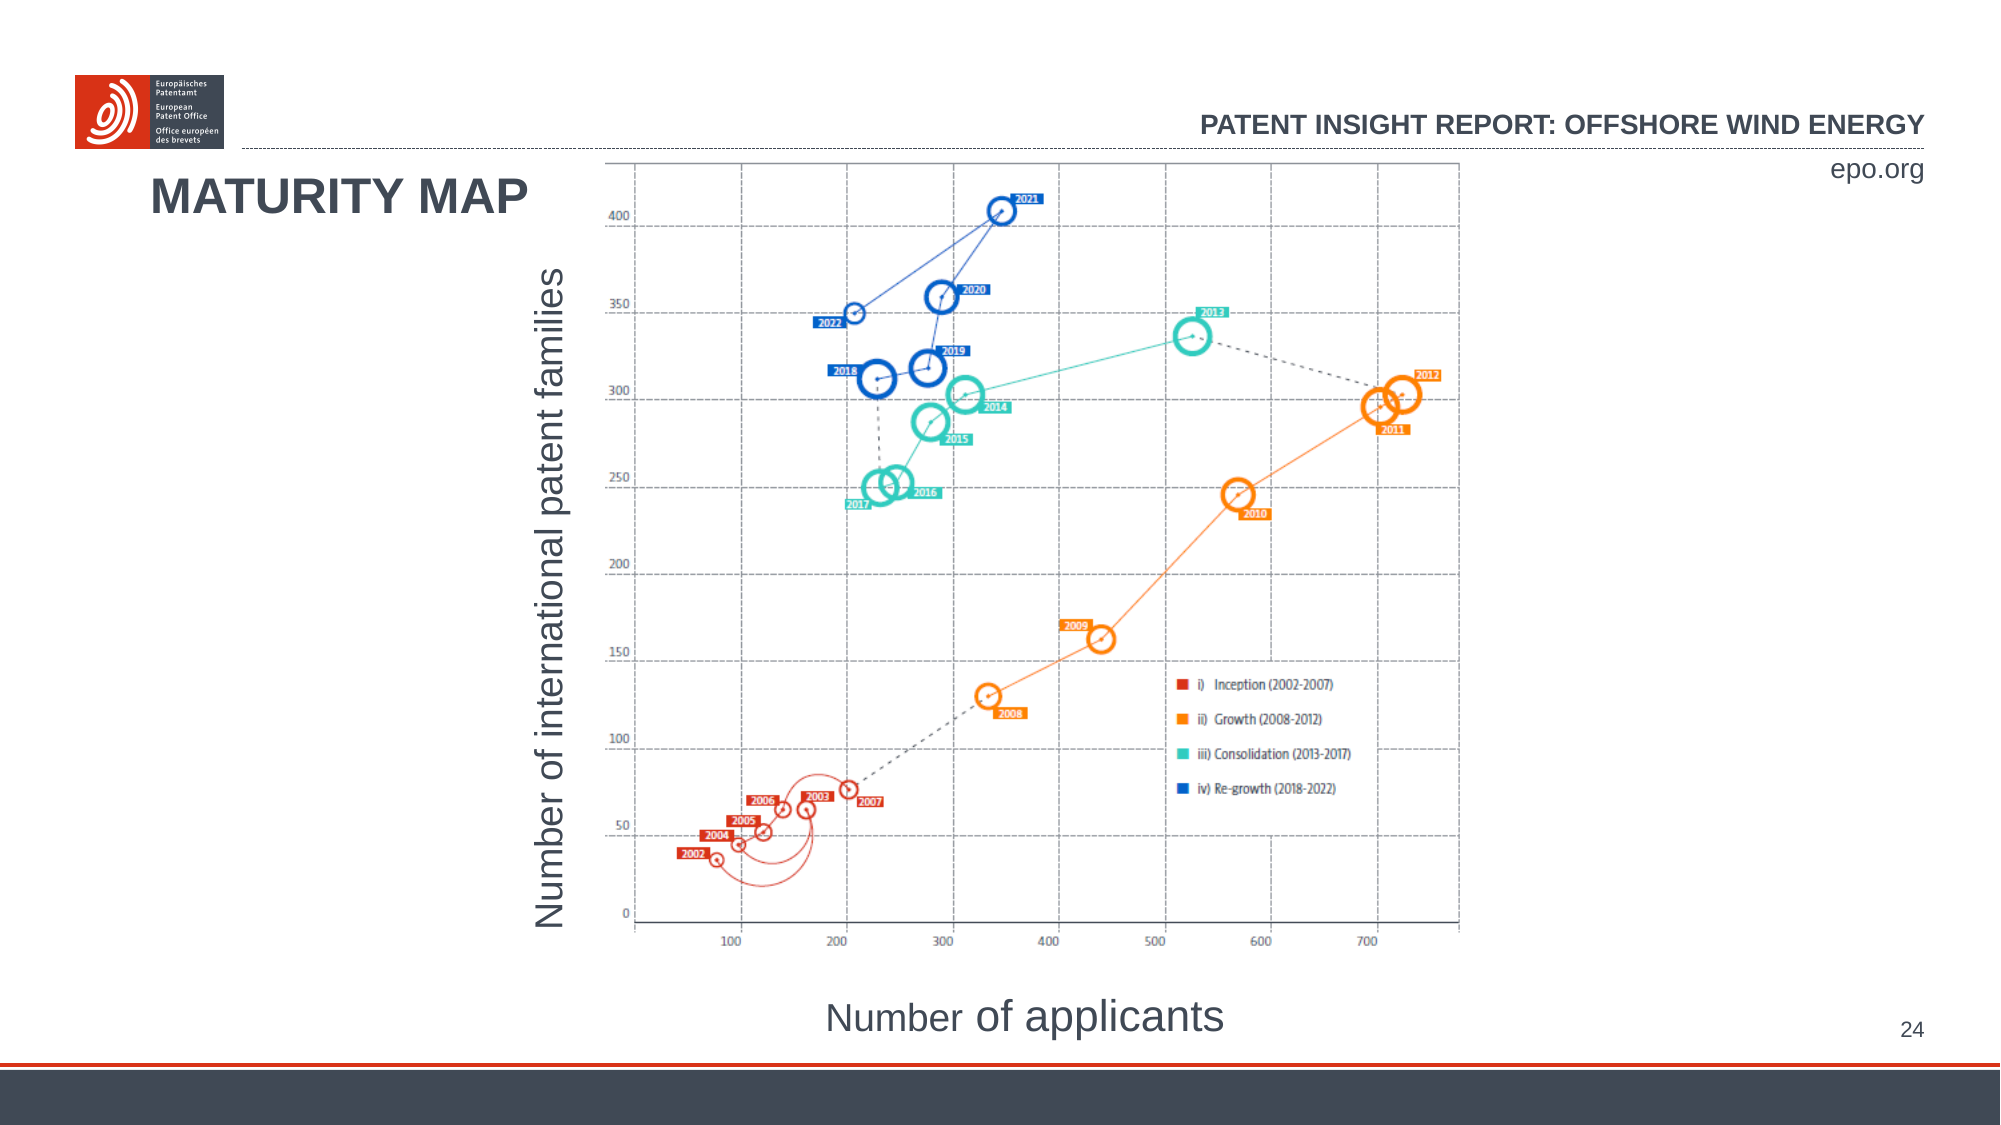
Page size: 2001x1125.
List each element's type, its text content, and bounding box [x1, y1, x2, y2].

title Maturity map [1484, 175, 1925, 224]
title Maturity map [150, 175, 604, 224]
text_box Number of international patent families [516, 253, 578, 945]
slide_number 24 [1806, 1014, 1925, 1042]
picture [604, 155, 1484, 955]
footer Patent insight report: Offshore wind energy [743, 105, 1925, 142]
picture [75, 75, 224, 149]
text_box Number of applicants [810, 979, 1241, 1048]
